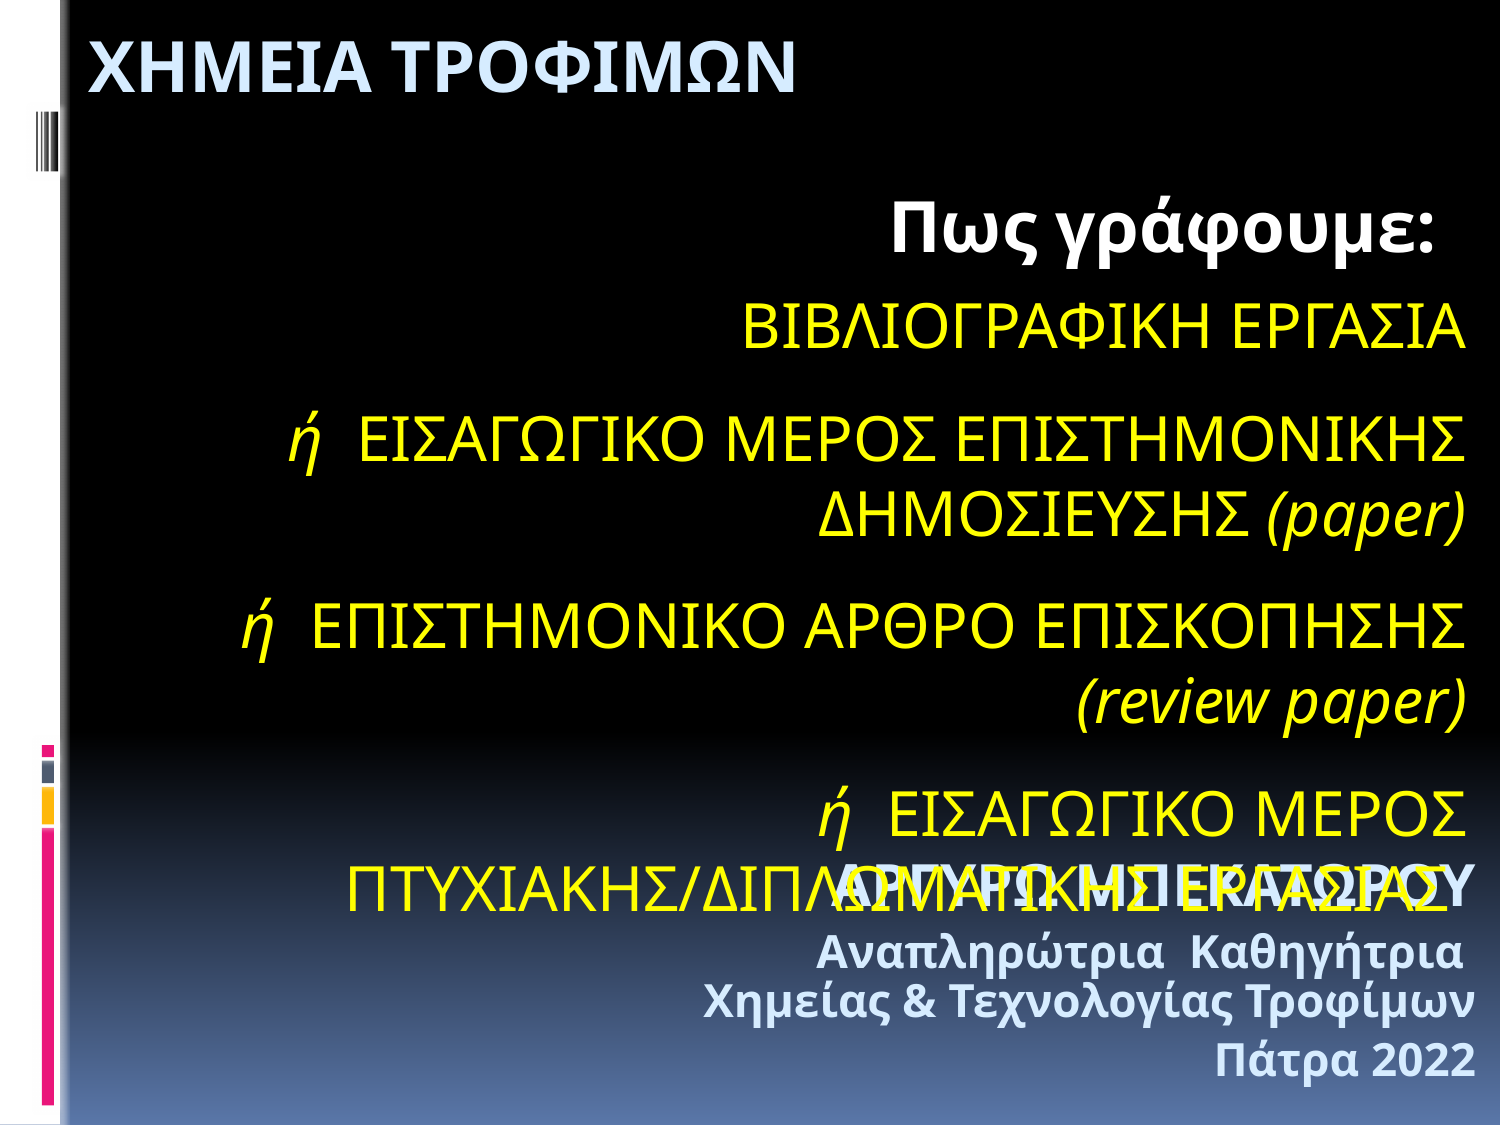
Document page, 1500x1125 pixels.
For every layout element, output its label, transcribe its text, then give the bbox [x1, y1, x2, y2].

text_box ΧΗΜΕΙΑ ΤΡΟΦΙΜΩΝ [73, 0, 1114, 133]
text_box ΒΙΒΛΙΟΓΡΑΦΙΚΗ ΕΡΓΑΣΙΑ ή ΕΙΣΑΓΩΓΙΚΟ ΜΕΡΟΣ ΕΠΙΣΤΗΜΟΝΙΚΗΣ ΔΗΜΟΣΙΕΥΣΗΣ (paper) ή ΕΠΙΣΤΗΜΟΝΙΚΟ ΑΡΘΡΟ ΕΠΙΣΚΟΠΗΣΗΣ (review paper) ή ΕΙΣΑΓΩΓΙΚΟ ΜΕΡΟΣ ΠΤΥΧΙΑΚΗΣ/ΔΙΠΛΩΜΑΤΙΚΗΣ ΕΡΓΑΣΙΑΣ [41, 279, 1483, 646]
text_box ΑΡΓΥΡΩ ΜΠΕΚΑΤΩΡΟΥ Αναπληρώτρια Καθηγήτρια Χημείας & Τεχνολογίας Τροφίμων Πάτρα 2022 [593, 849, 1492, 1106]
text_box Πως γράφουμε: [430, 155, 1471, 279]
